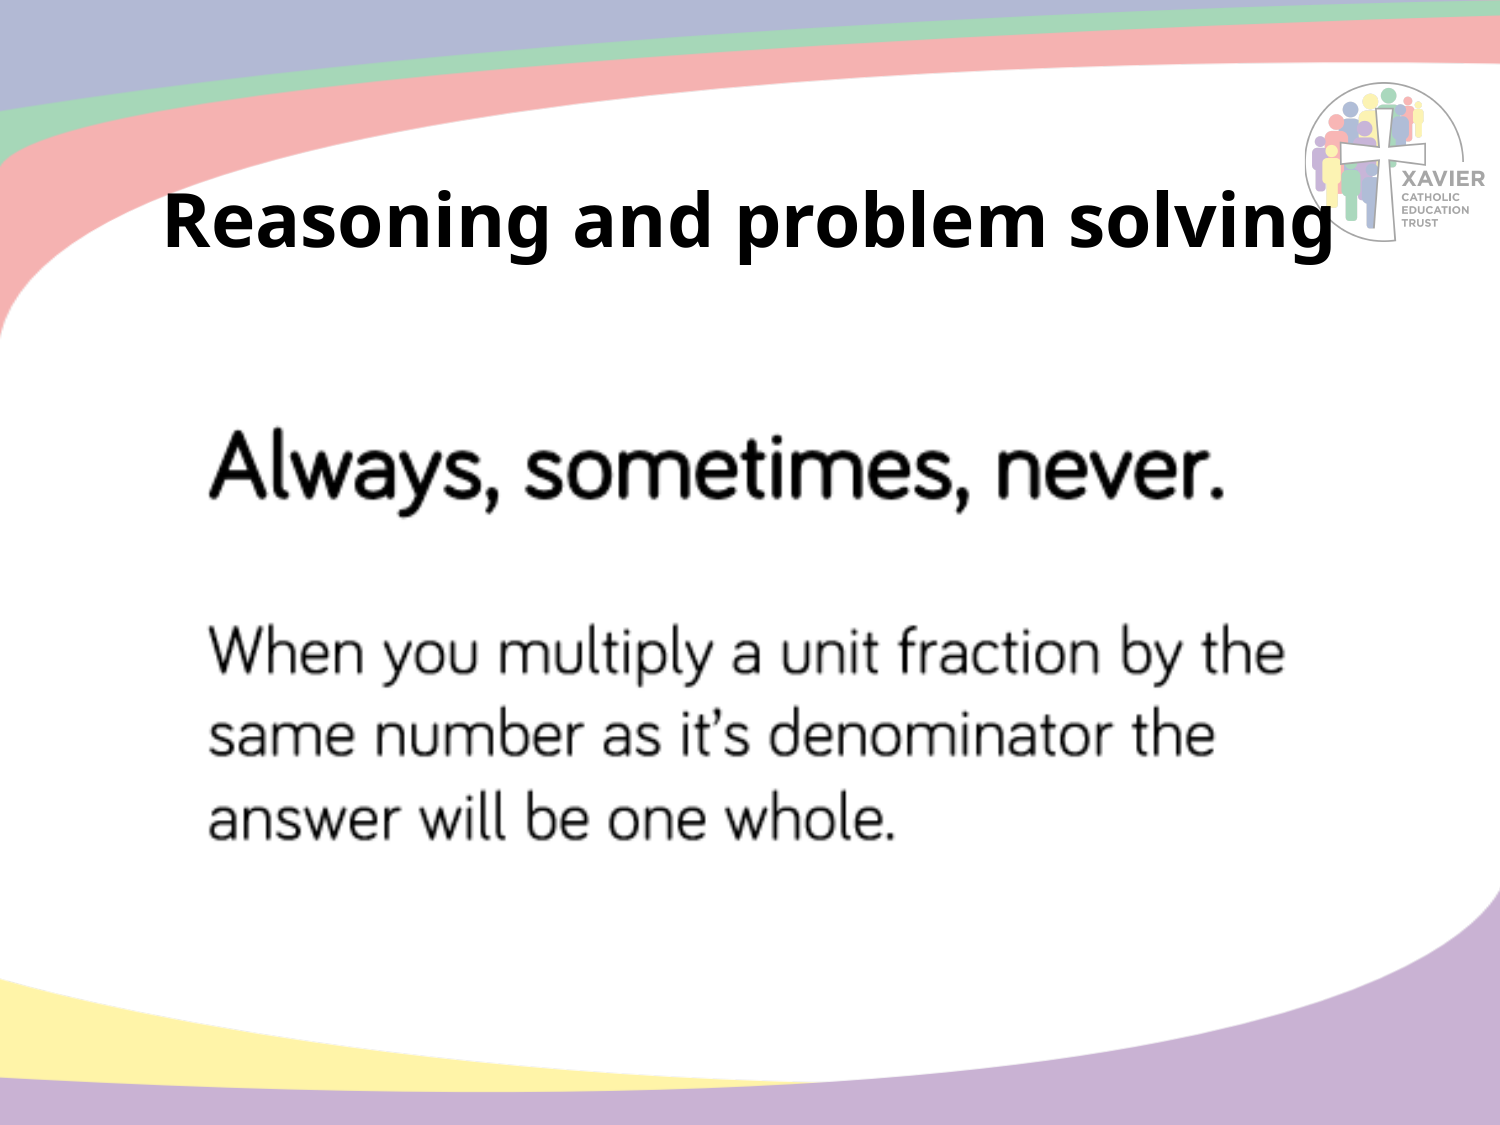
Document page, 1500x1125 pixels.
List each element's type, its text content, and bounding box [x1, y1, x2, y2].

picture [183, 404, 1320, 903]
title Reasoning and problem solving [112, 130, 1388, 272]
